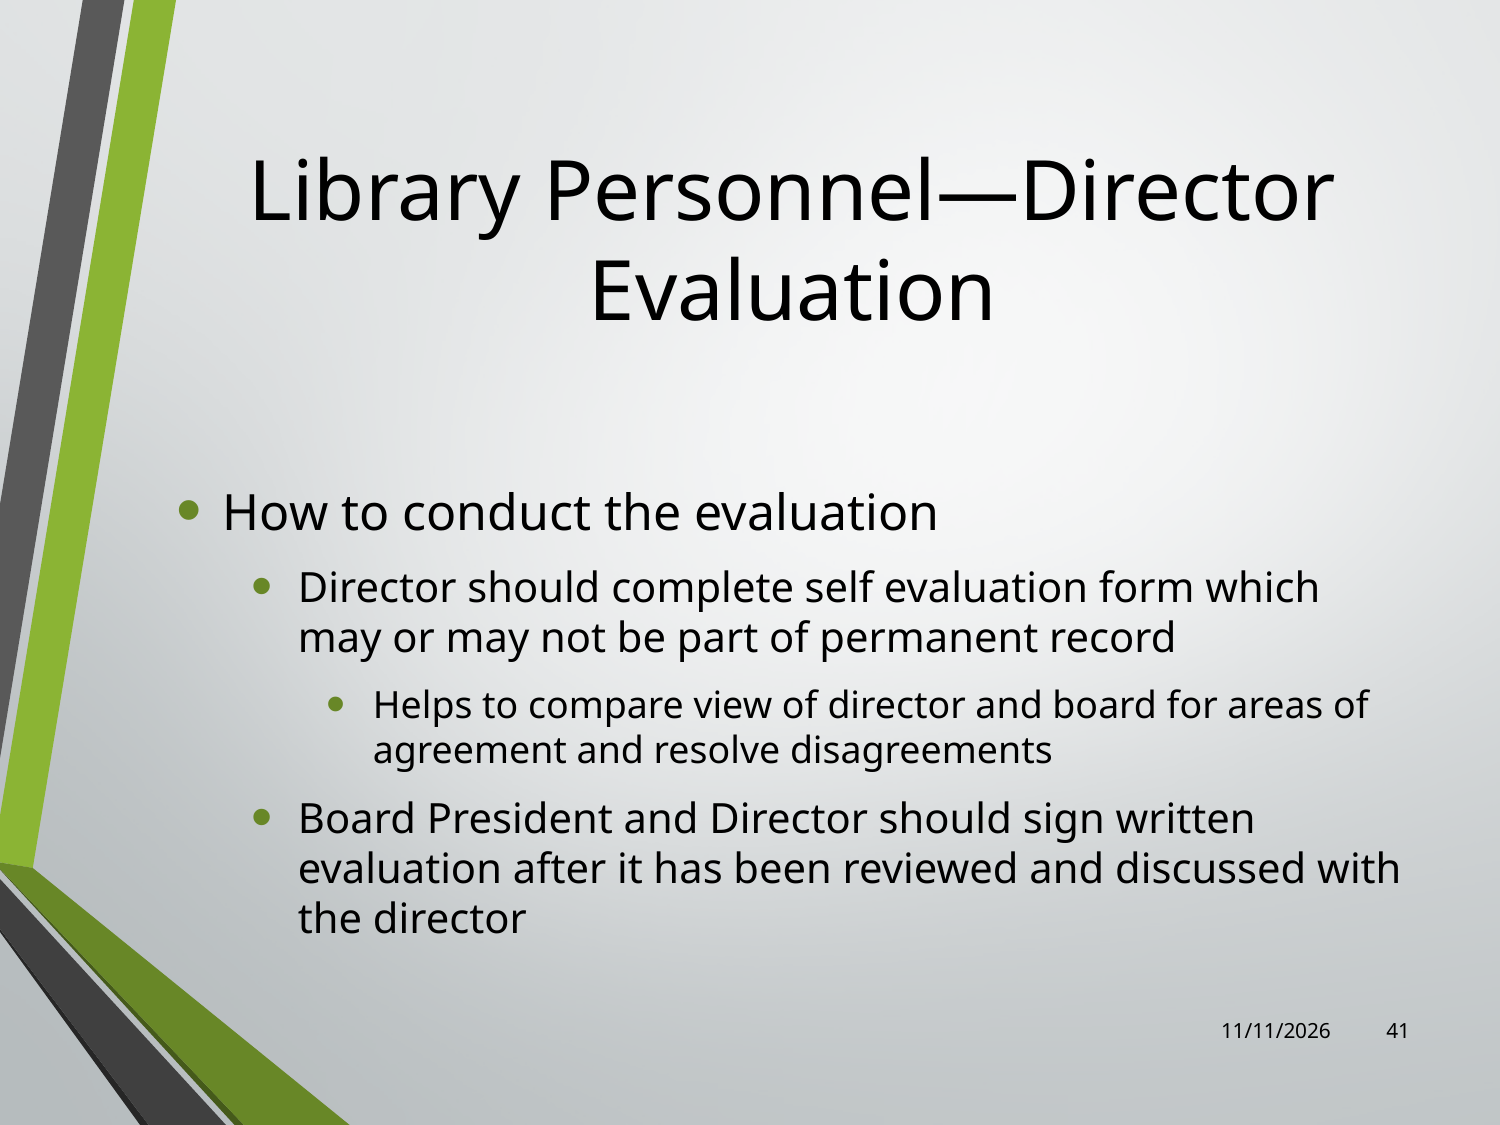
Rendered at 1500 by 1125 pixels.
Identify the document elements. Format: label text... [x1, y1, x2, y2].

list How to conduct the evaluation Director should complete self evaluation form which may or may not be part of permanent record Helps to compare view of director and board for areas of agreement and resolve disagreements Board President and Director should sign written evaluation after it has been reviewed and discussed with the director [161, 437, 1425, 985]
title Library Personnel—Director Evaluation [161, 75, 1425, 400]
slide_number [1204, 1001, 1346, 1062]
slide_number 41 [1354, 1001, 1425, 1062]
